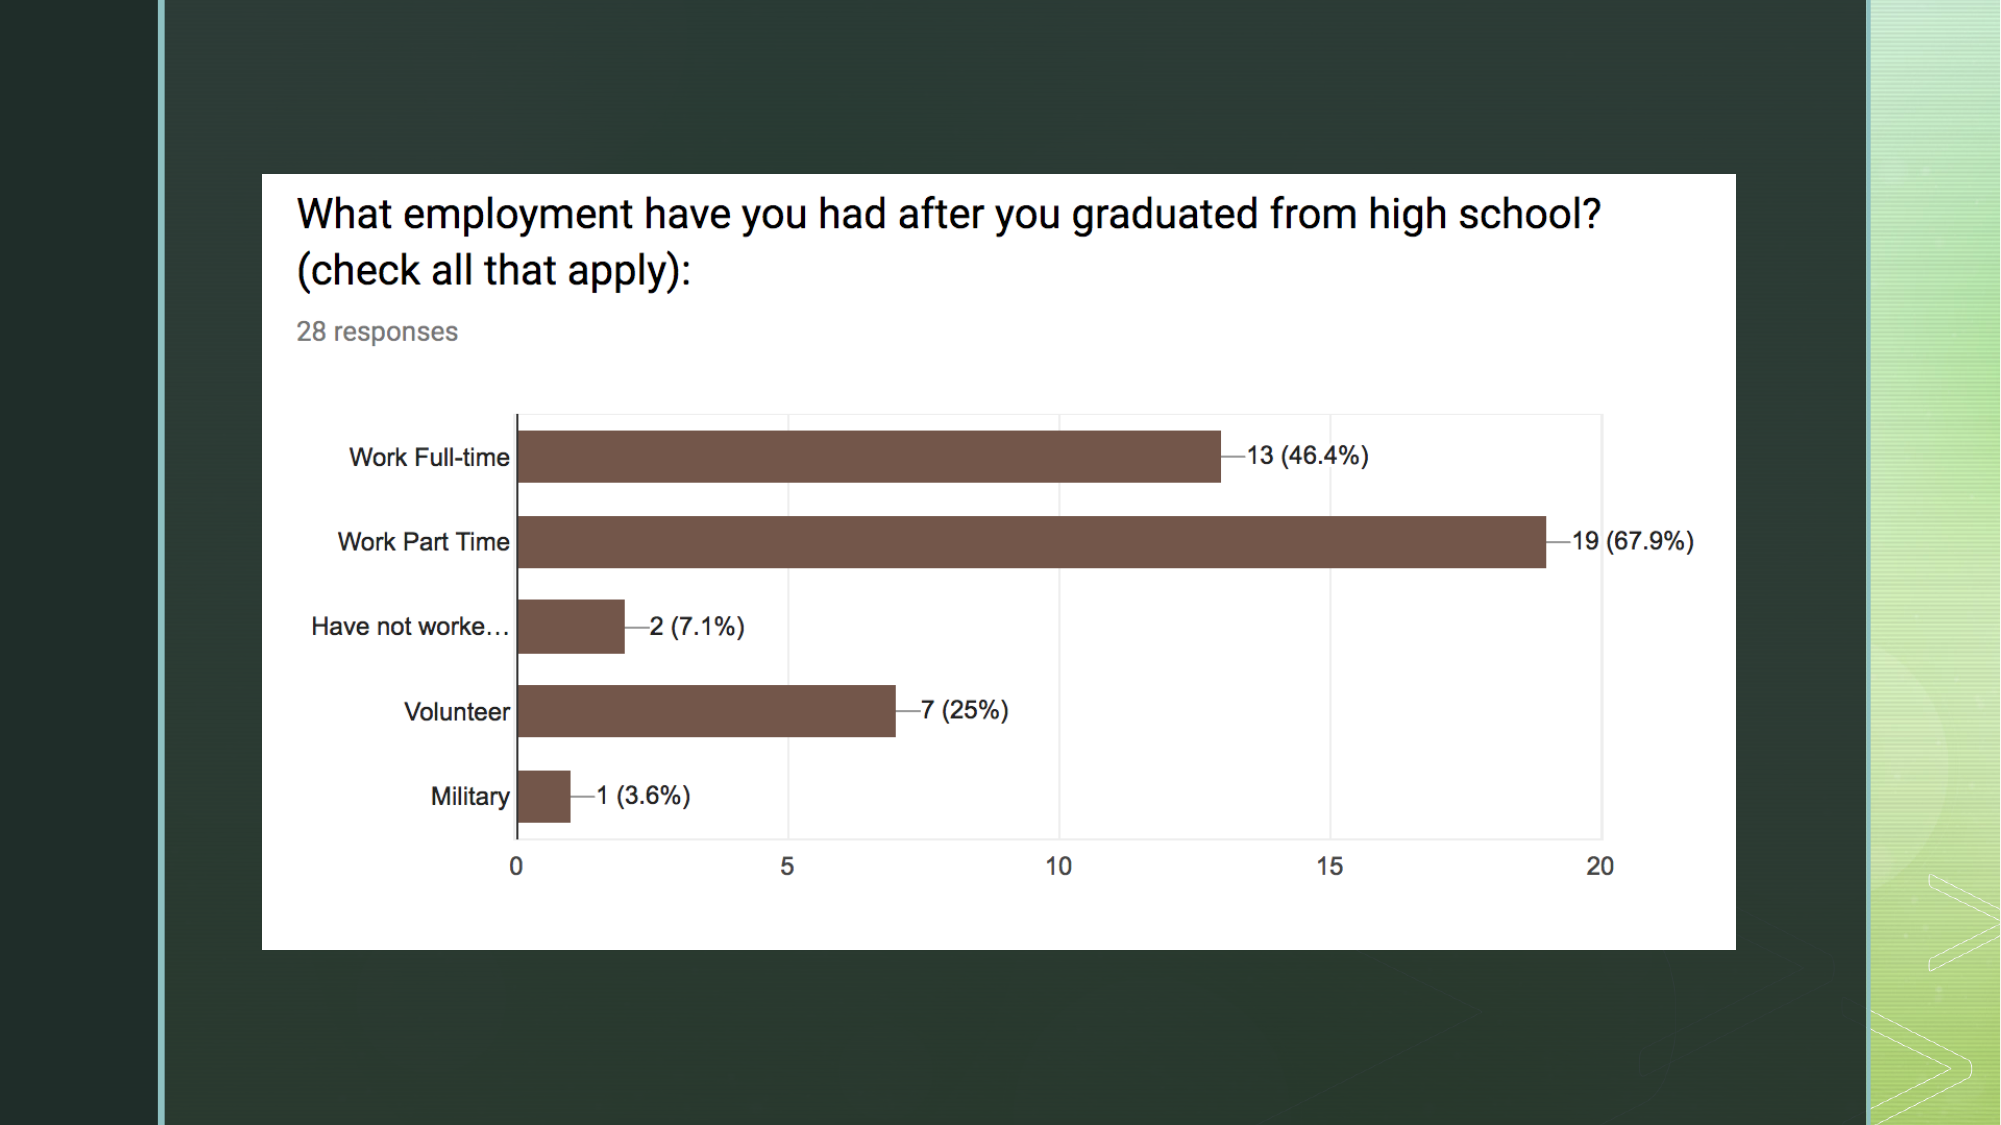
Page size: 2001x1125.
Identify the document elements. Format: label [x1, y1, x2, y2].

picture [262, 174, 1736, 951]
picture [1871, 0, 2001, 1125]
